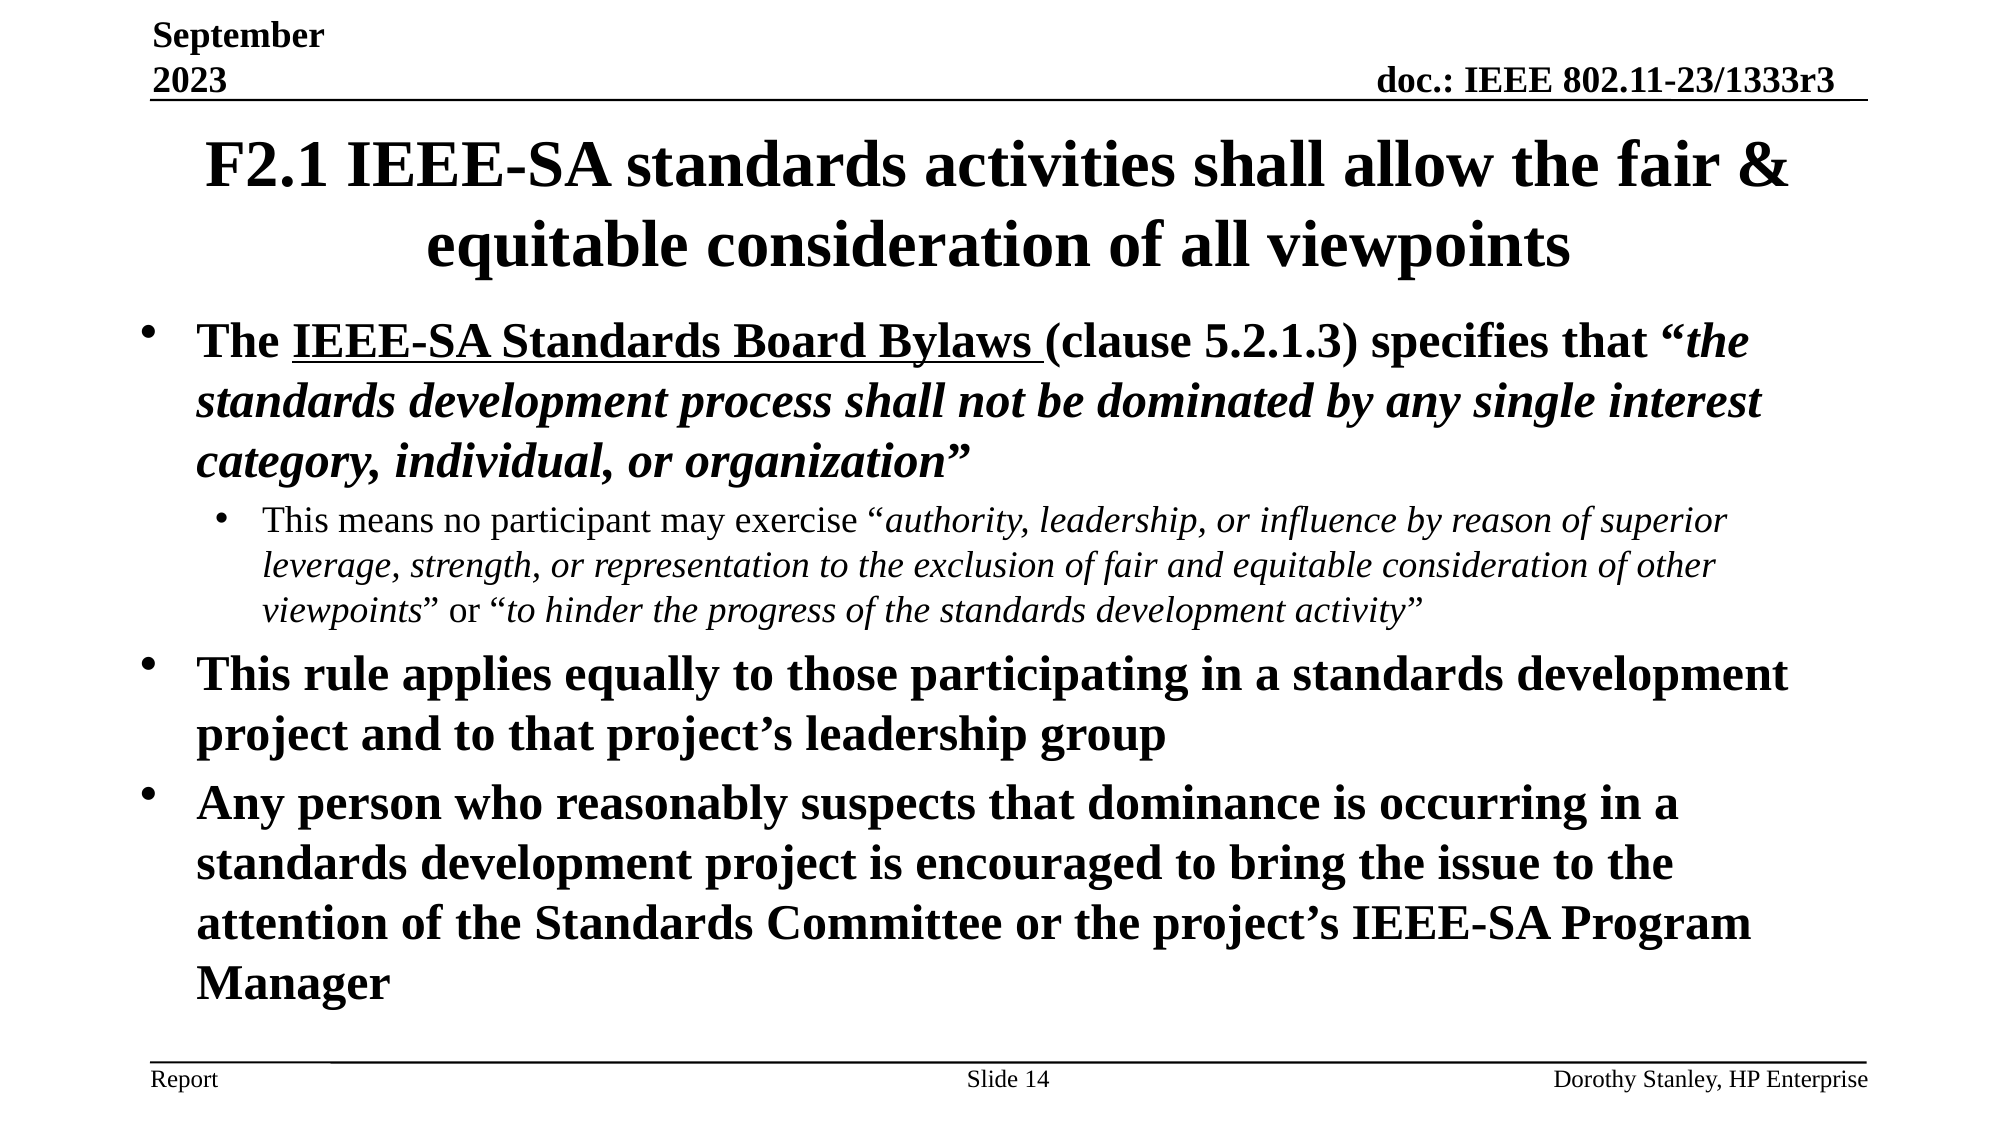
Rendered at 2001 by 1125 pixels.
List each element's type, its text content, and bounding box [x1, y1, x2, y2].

title F2.1 IEEE-SA standards activities shall allow the fair & equitable consideration of all viewpoints [150, 112, 1850, 288]
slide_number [152, 54, 373, 101]
slide_number Slide 14 [964, 1061, 1053, 1093]
list The IEEE-SA Standards Board Bylaws (clause 5.2.1.3) specifies that “the standards development process shall not be dominated by any single interest category, individual, or organization” This means no participant may exercise “authority, leadership, or influence by reason of superior leverage, strength, or representation to the exclusion of fair and equitable consideration of other viewpoints” or “to hinder the progress of the standards development activity” This rule applies equally to those participating in a standards development project and to that project’s leadership group Any person who reasonably suspects that dominance is occurring in a standards development project is encouraged to bring the issue to the attention of the Standards Committee or the project’s IEEE-SA Program Manager [125, 299, 1825, 1050]
footer Dorothy Stanley, HP Enterprise [1513, 1061, 1869, 1093]
